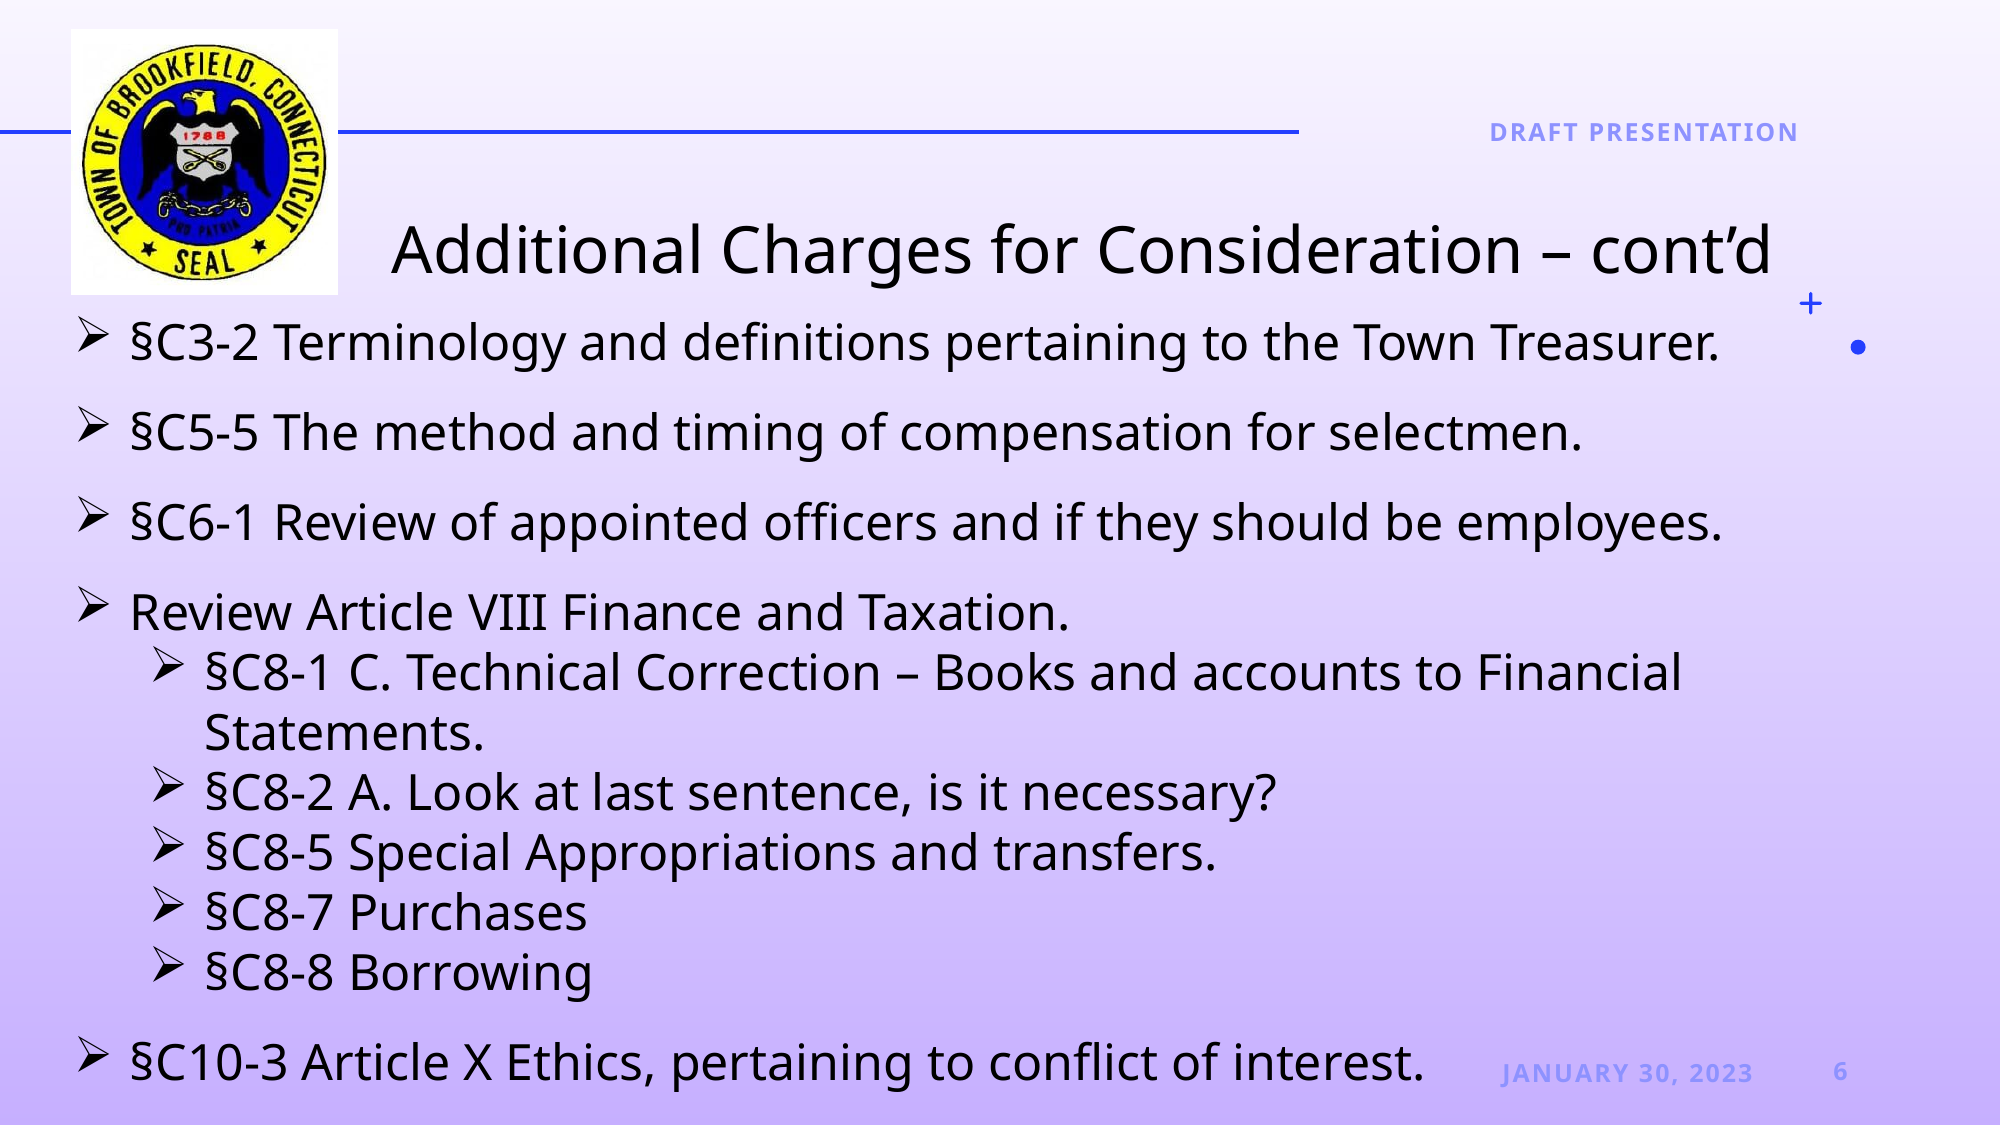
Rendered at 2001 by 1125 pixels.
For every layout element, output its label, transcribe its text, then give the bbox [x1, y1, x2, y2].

text_box §C3-2 Terminology and definitions pertaining to the Town Treasurer. §C5-5 The method and timing of compensation for selectmen. §C6-1 Review of appointed officers and if they should be employees. Review Article VIII Finance and Taxation. §C8-1 C. Technical Correction – Books and accounts to Financial Statements. §C8-2 A. Look at last sentence, is it necessary? §C8-5 Special Appropriations and transfers. §C8-7 Purchases §C8-8 Borrowing §C10-3 Article X Ethics, pertaining to conflict of interest. [59, 273, 1833, 1098]
picture [71, 29, 338, 295]
footer Draft Presentation [1306, 101, 1982, 162]
slide_number 6 [1412, 1042, 1863, 1103]
title Additional Charges for Consideration – cont’d [376, 156, 1863, 295]
